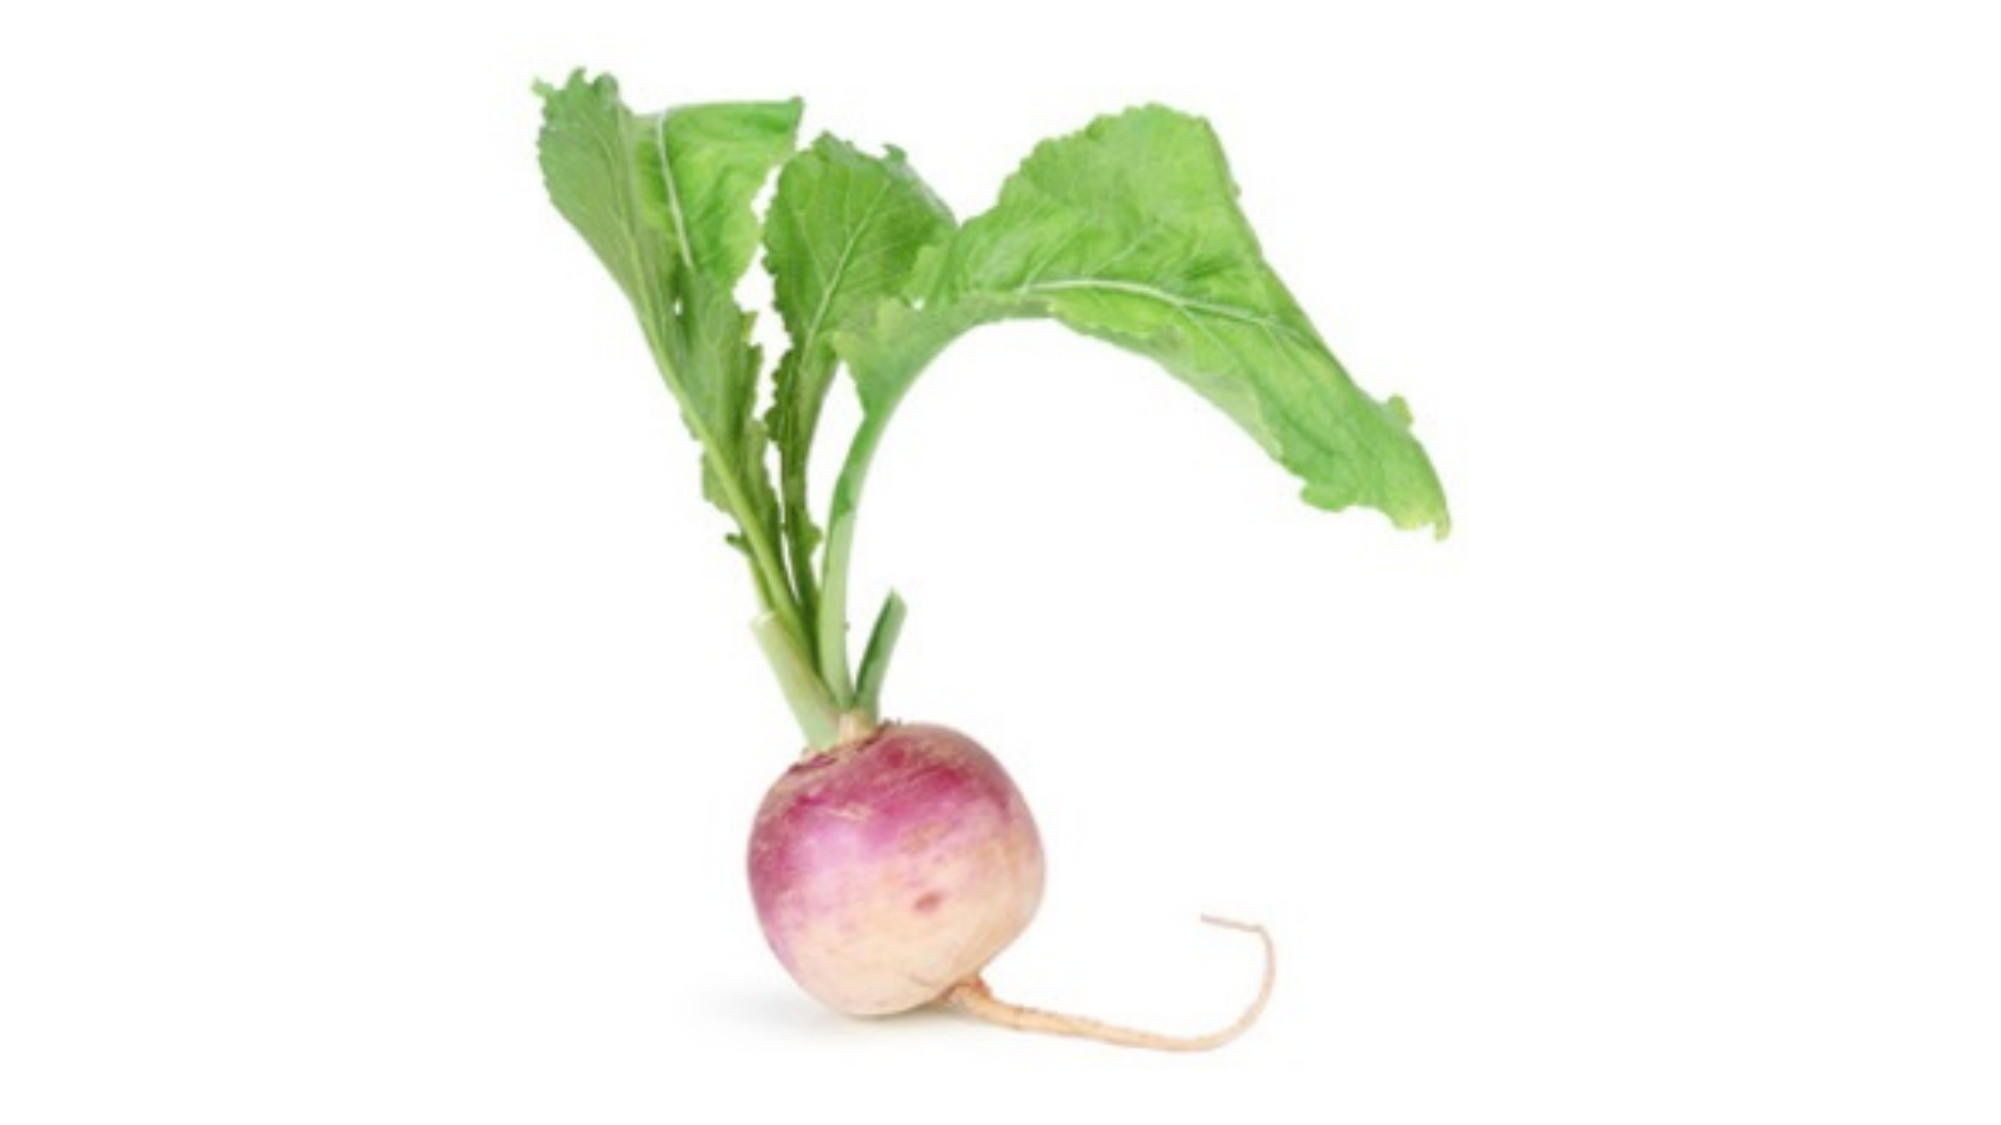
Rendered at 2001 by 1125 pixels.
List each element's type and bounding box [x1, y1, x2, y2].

picture [486, 33, 1502, 1080]
